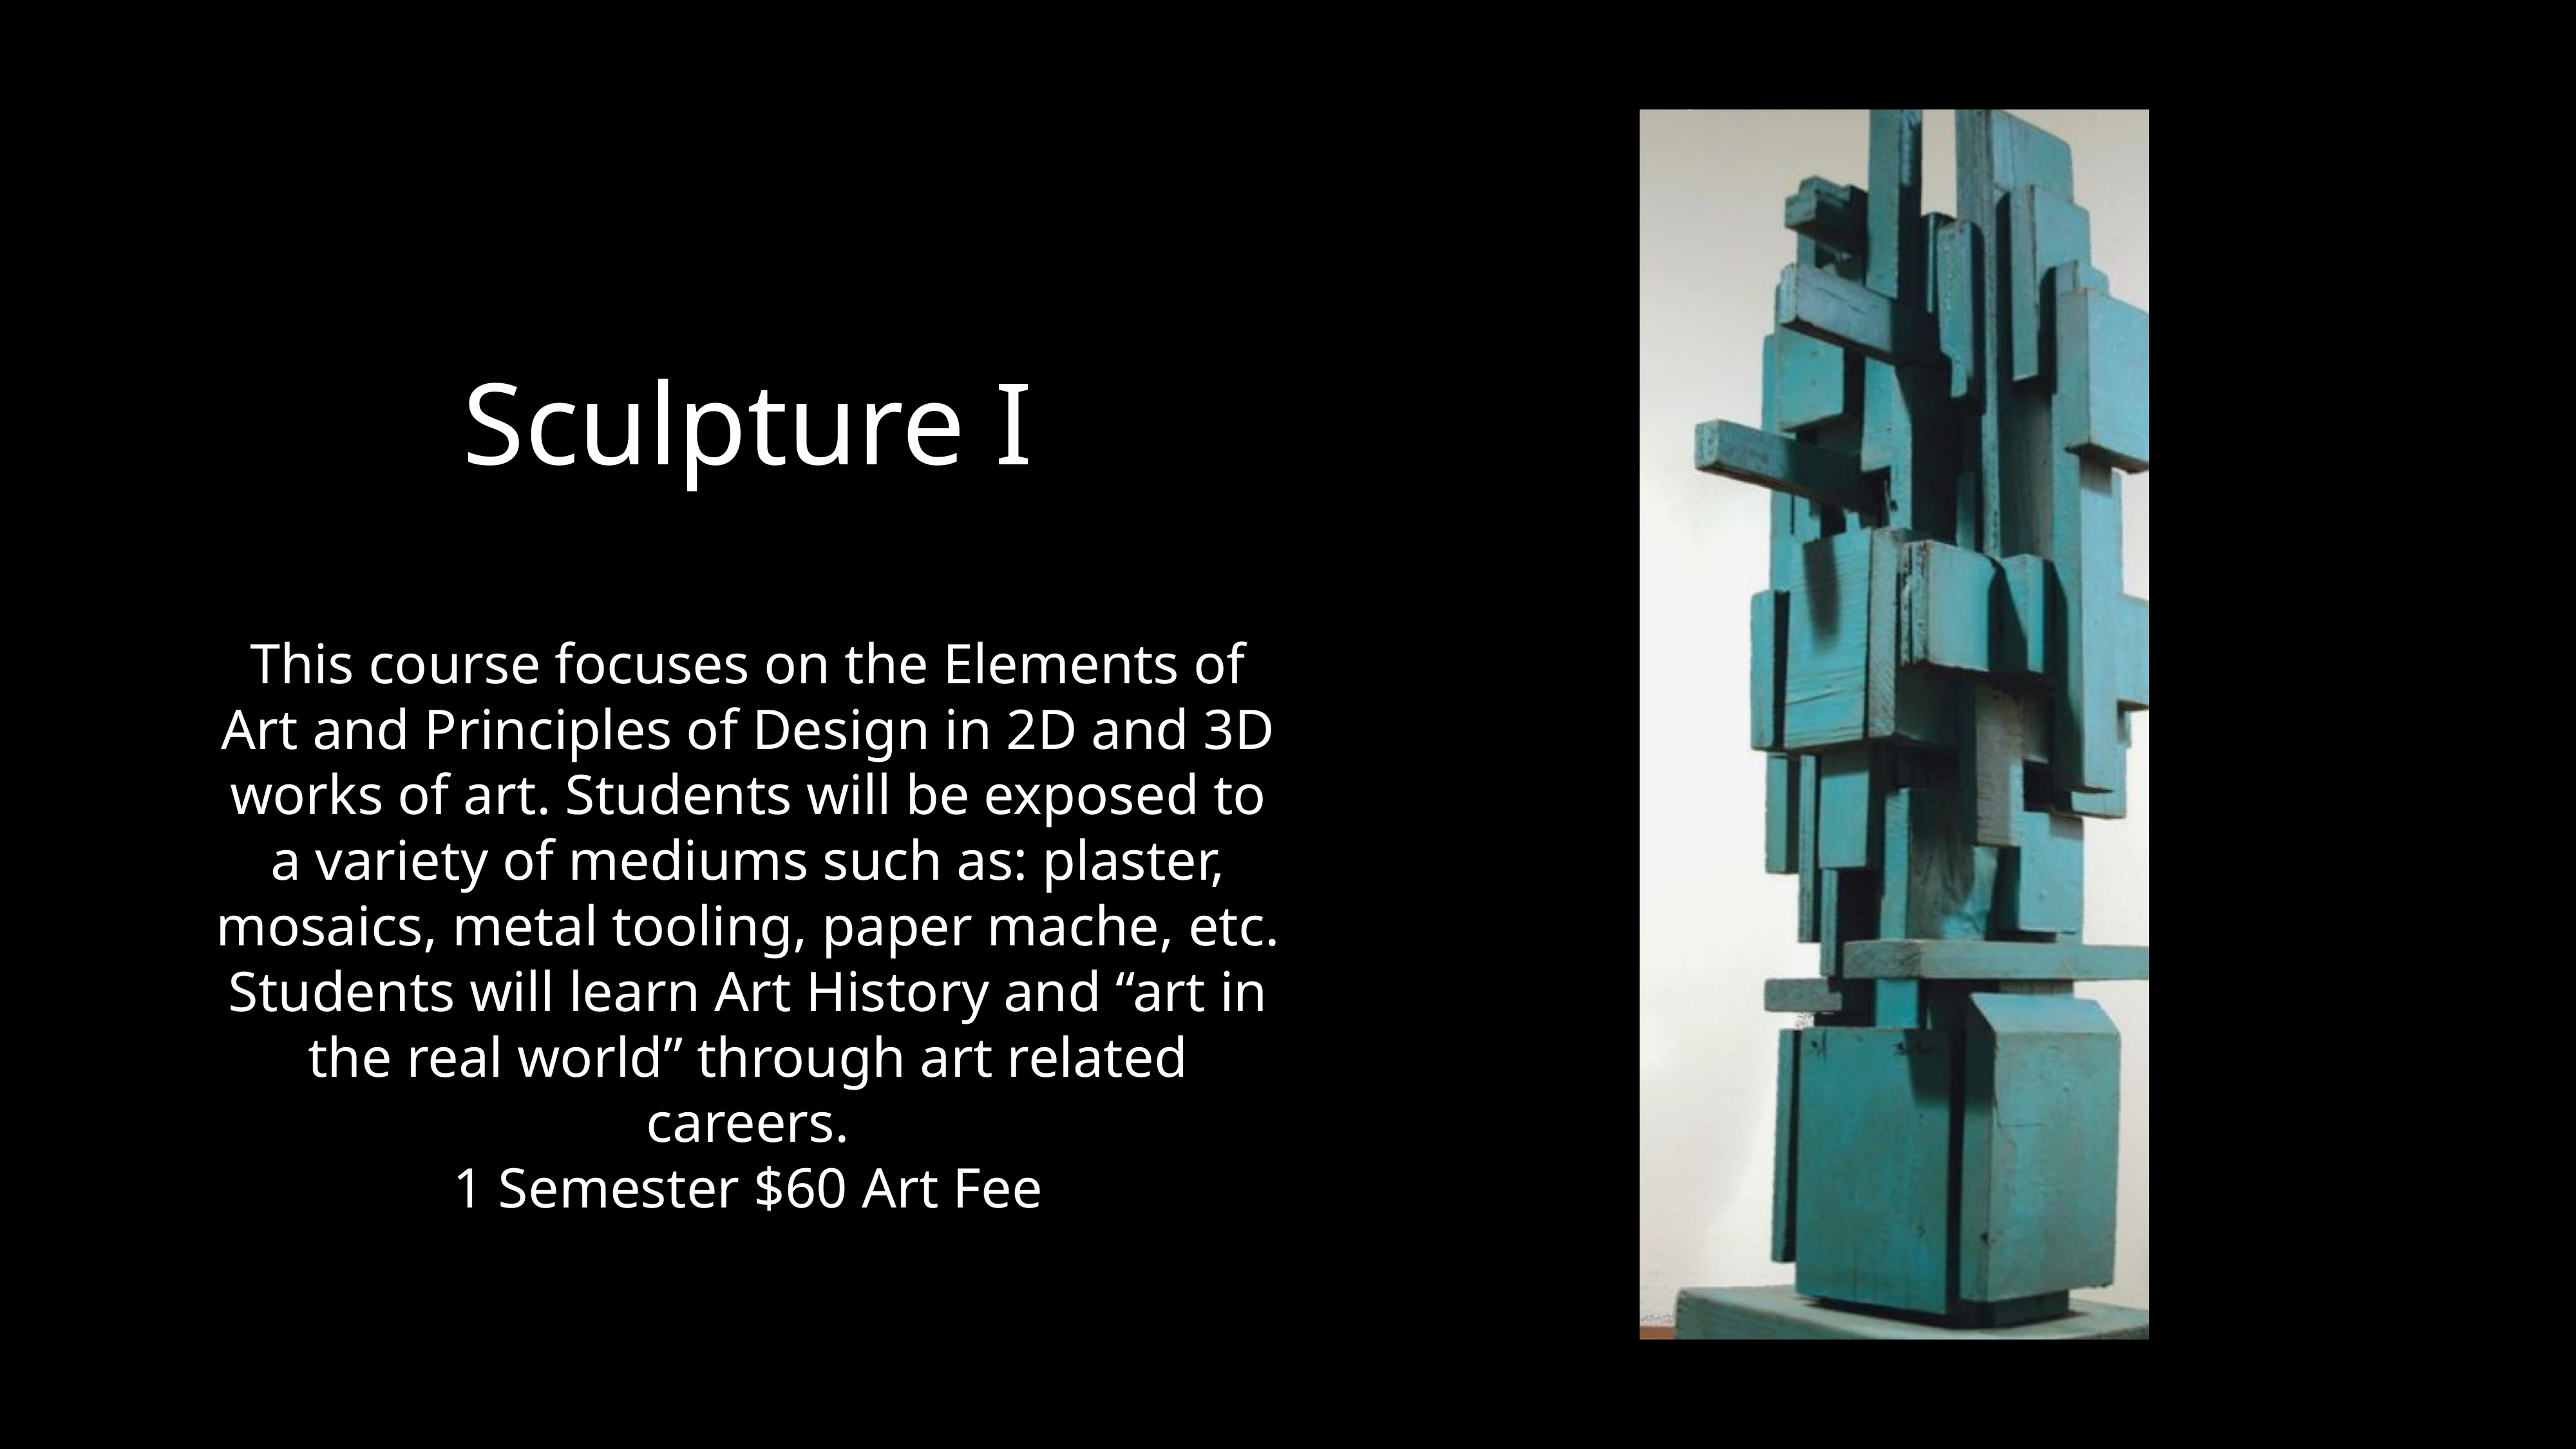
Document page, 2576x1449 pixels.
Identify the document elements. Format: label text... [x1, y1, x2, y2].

text_box This course focuses on the Elements of Art and Principles of Design in 2D and 3D works of art. Students will be exposed to a variety of mediums such as: plaster, mosaics, metal tooling, paper mache, etc. Students will learn Art History and “art in the real world” through art related careers. 1 Semester $60 Art Fee [207, 623, 1288, 1229]
picture [1640, 109, 2149, 1340]
title Sculpture I [207, 0, 1289, 493]
